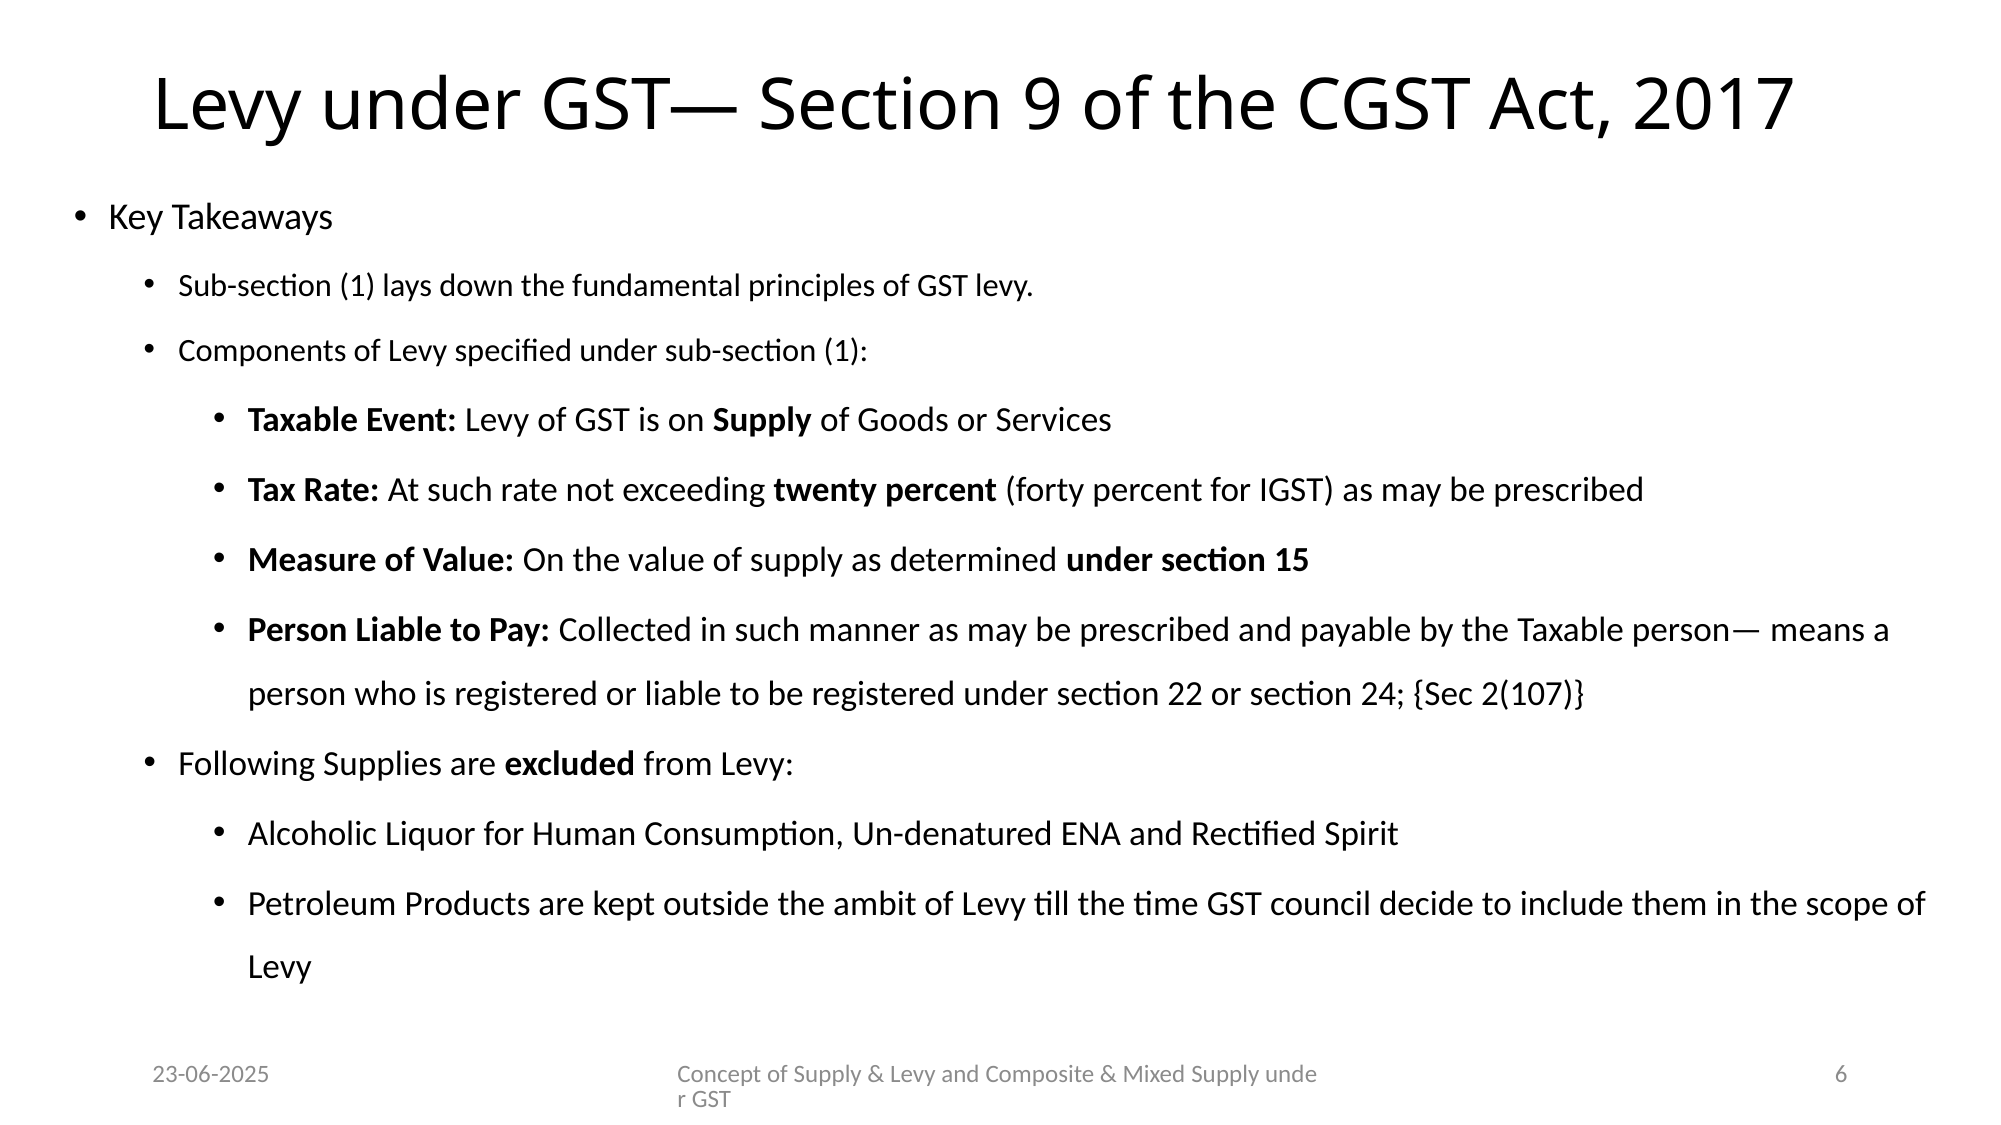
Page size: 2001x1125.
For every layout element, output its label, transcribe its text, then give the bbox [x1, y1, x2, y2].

slide_number 6 [1412, 1042, 1863, 1103]
footer Concept of Supply & Levy and Composite & Mixed Supply under GST [662, 1042, 1338, 1103]
title Levy under GST— Section 9 of the CGST Act, 2017 [137, 59, 1968, 154]
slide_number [137, 1042, 588, 1103]
list Key Takeaways Sub-section (1) lays down the fundamental principles of GST levy. Components of Levy specified under sub-section (1): Taxable Event: Levy of GST is on Supply of Goods or Services Tax Rate: At such rate not exceeding twenty percent (forty percent for IGST) as may be prescribed Measure of Value: On the value of supply as determined under section 15 Person Liable to Pay: Collected in such manner as may be prescribed and payable by the Taxable person— means a person who is registered or liable to be registered under section 22 or section 24; {Sec 2(107)} Following Supplies are excluded from Levy: Alcoholic Liquor for Human Consumption, Un-denatured ENA and Rectified Spirit Petroleum Products are kept outside the ambit of Levy till the time GST council decide to include them in the scope of Levy [58, 189, 1968, 994]
